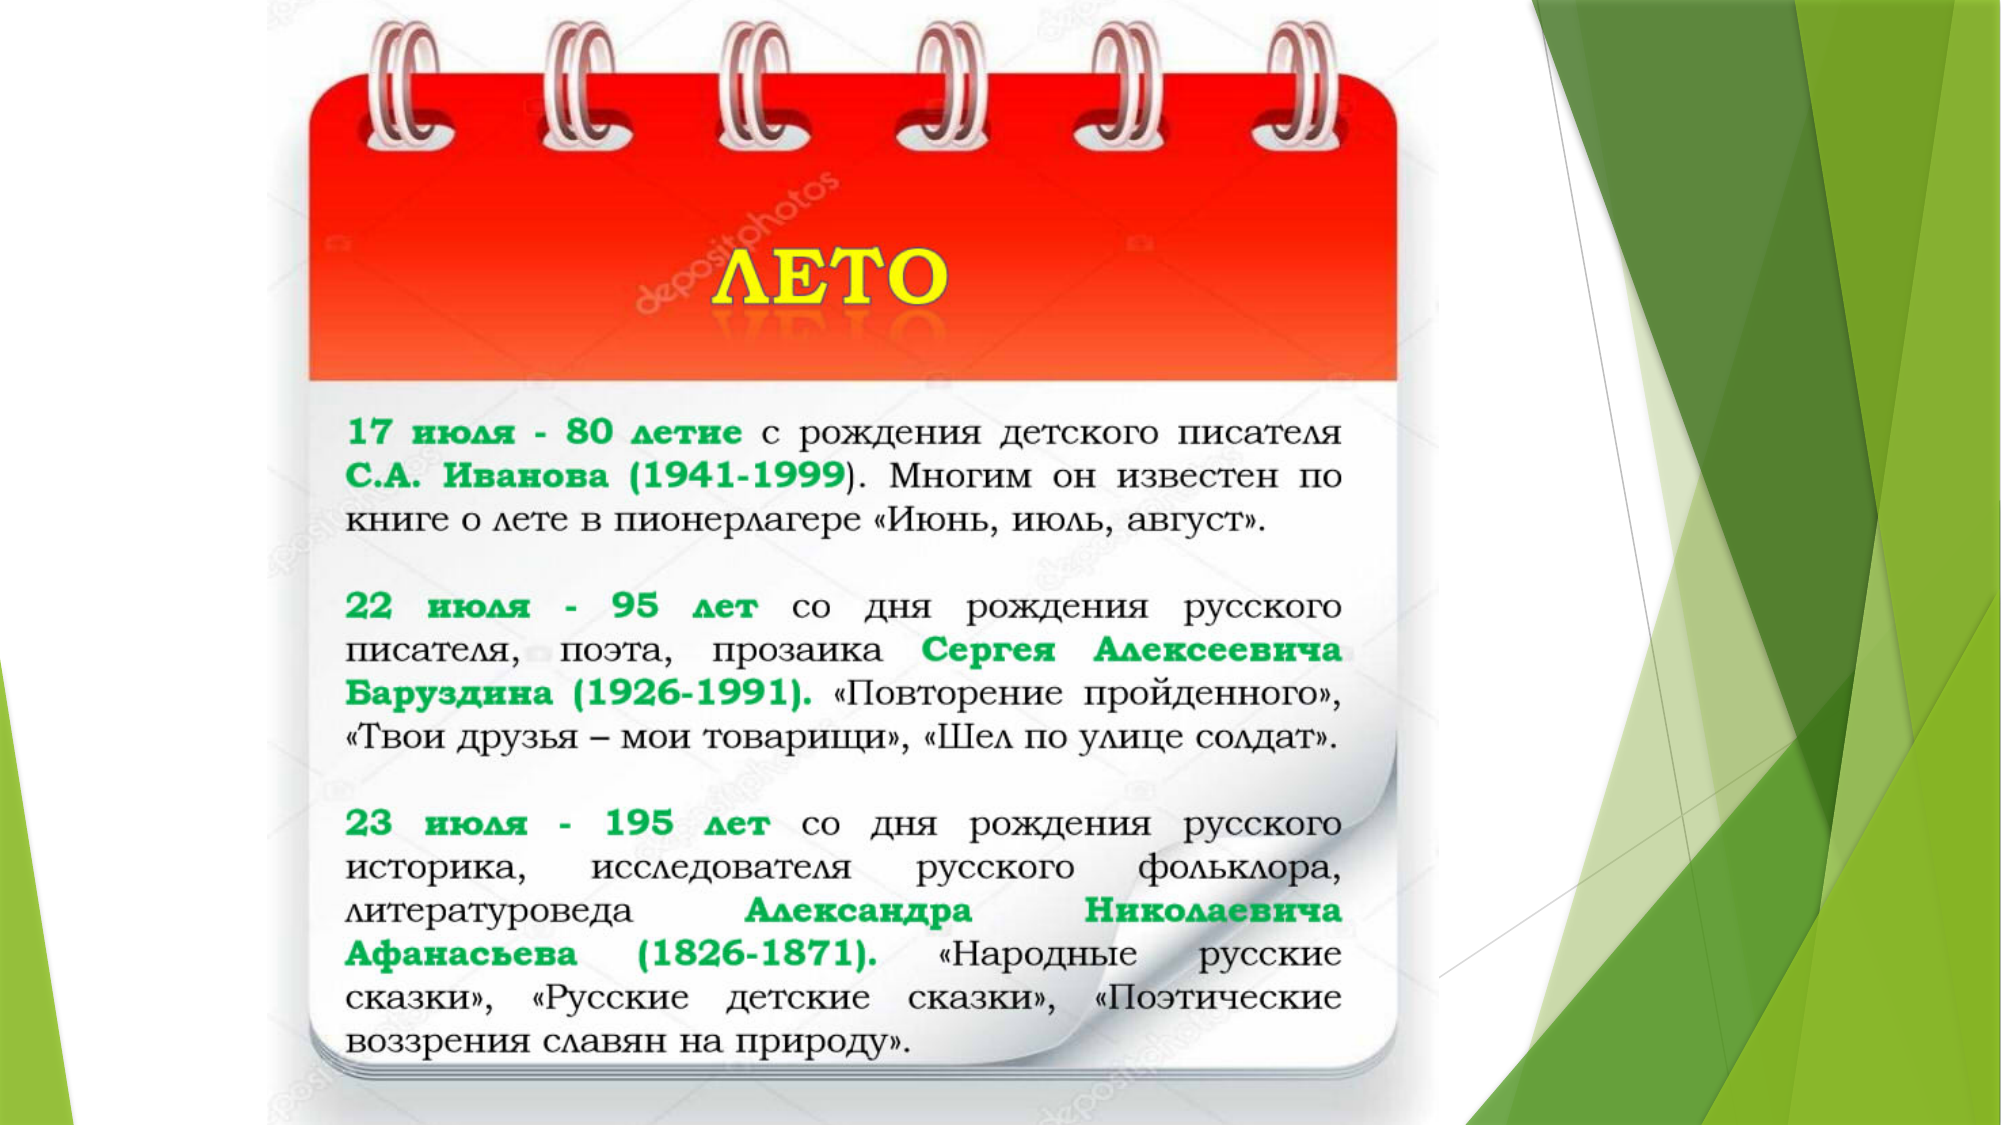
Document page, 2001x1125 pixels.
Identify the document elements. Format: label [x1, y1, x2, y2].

picture [266, 0, 1440, 1125]
